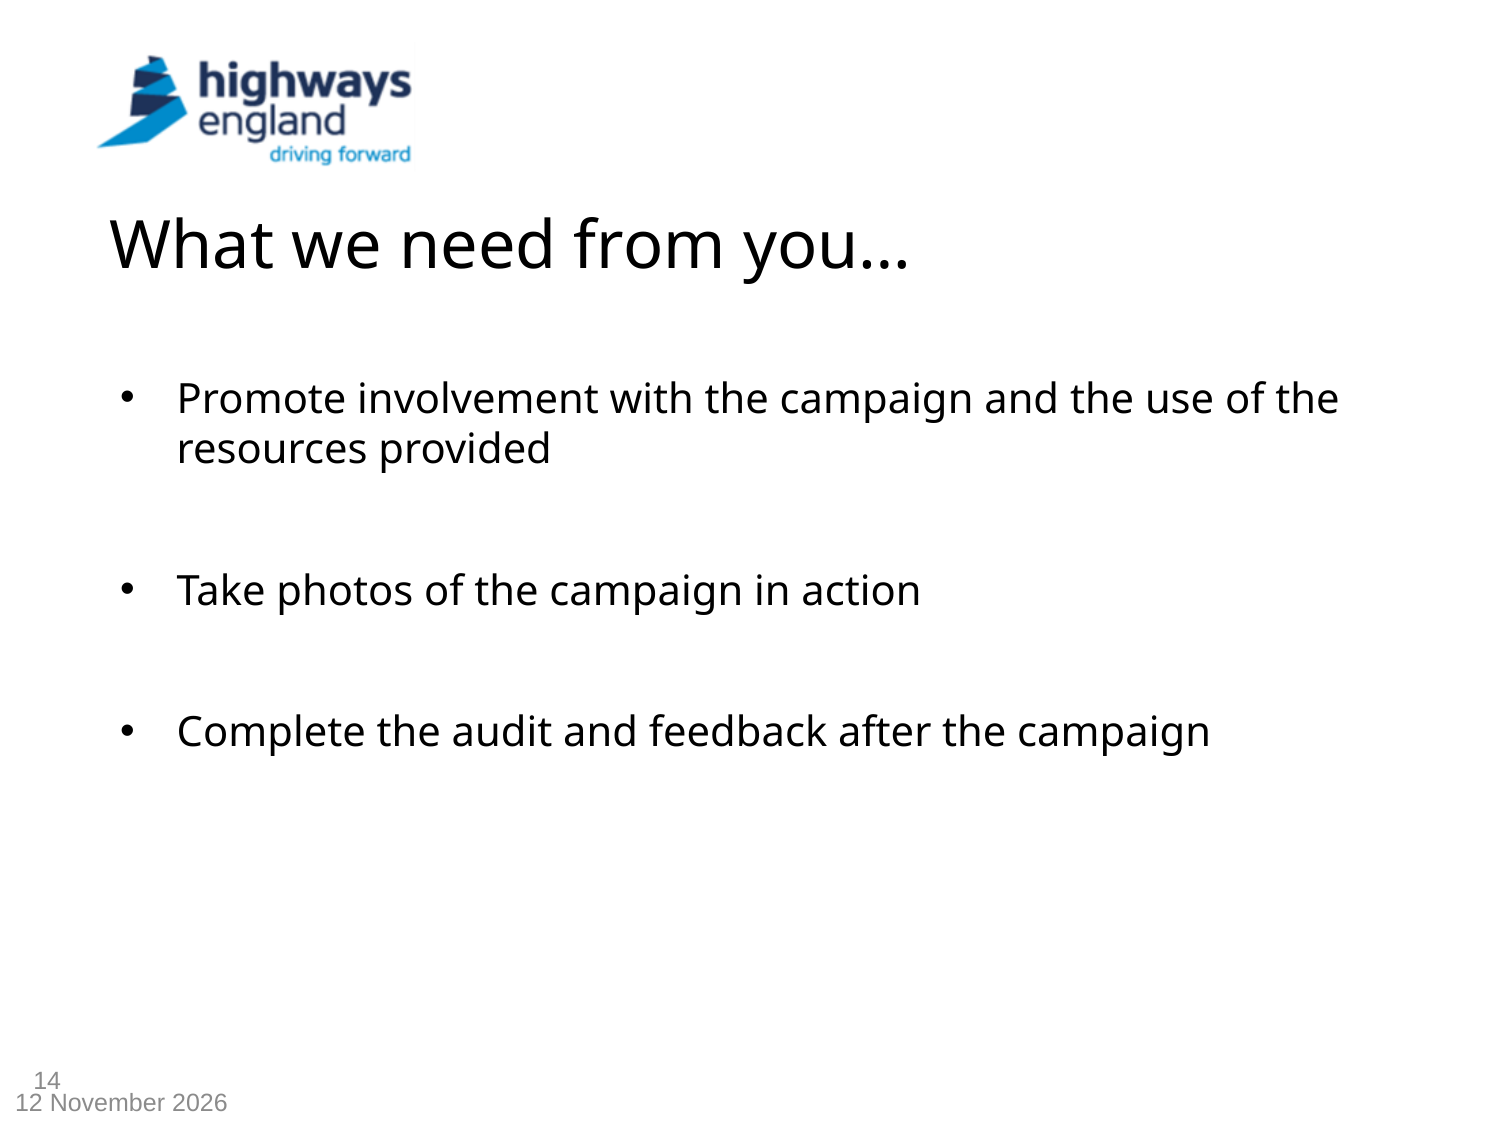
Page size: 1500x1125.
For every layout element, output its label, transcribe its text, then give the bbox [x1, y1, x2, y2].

picture [94, 42, 416, 173]
text_box What we need from you… [95, 203, 1000, 302]
slide_number 14 [0, 1053, 77, 1106]
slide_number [0, 1079, 281, 1124]
text_box Promote involvement with the campaign and the use of the resources provided Take photos of the campaign in action Complete the audit and feedback after the campaign [105, 364, 1421, 1102]
